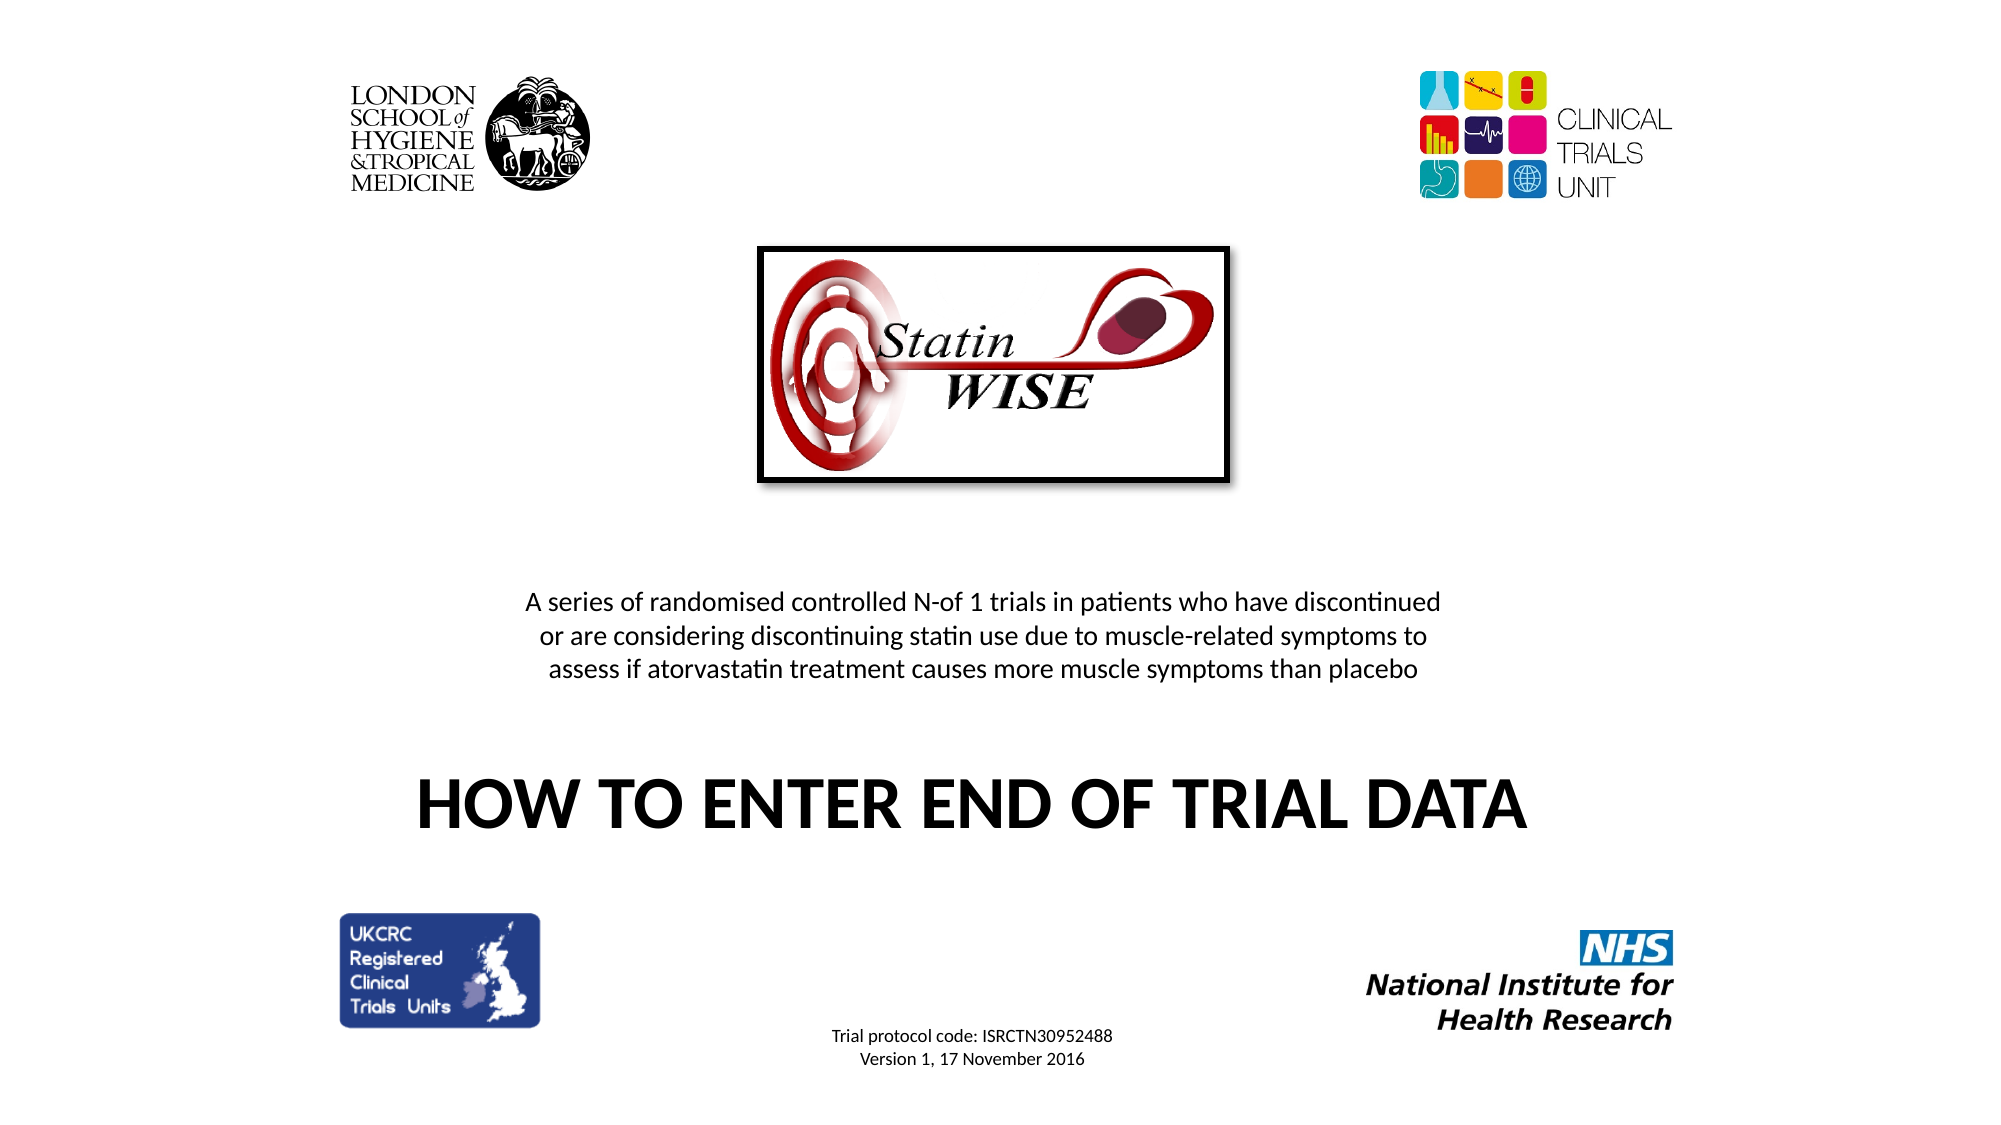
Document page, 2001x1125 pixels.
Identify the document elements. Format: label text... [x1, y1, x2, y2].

text_box A series of randomised controlled N-of 1 trials in patients who have discontinued or are considering discontinuing statin use due to muscle-related symptoms to assess if atorvastatin treatment causes more muscle symptoms than placebo [510, 575, 1458, 726]
text_box HOW TO ENTER END OF TRIAL DATA Trial protocol code: ISRCTN30952488 Version 1, 17 November 2016 [341, 746, 1604, 1077]
picture [1420, 71, 1680, 203]
picture [339, 913, 541, 1029]
picture [763, 251, 1225, 477]
picture [341, 65, 602, 203]
picture [1366, 930, 1674, 1030]
